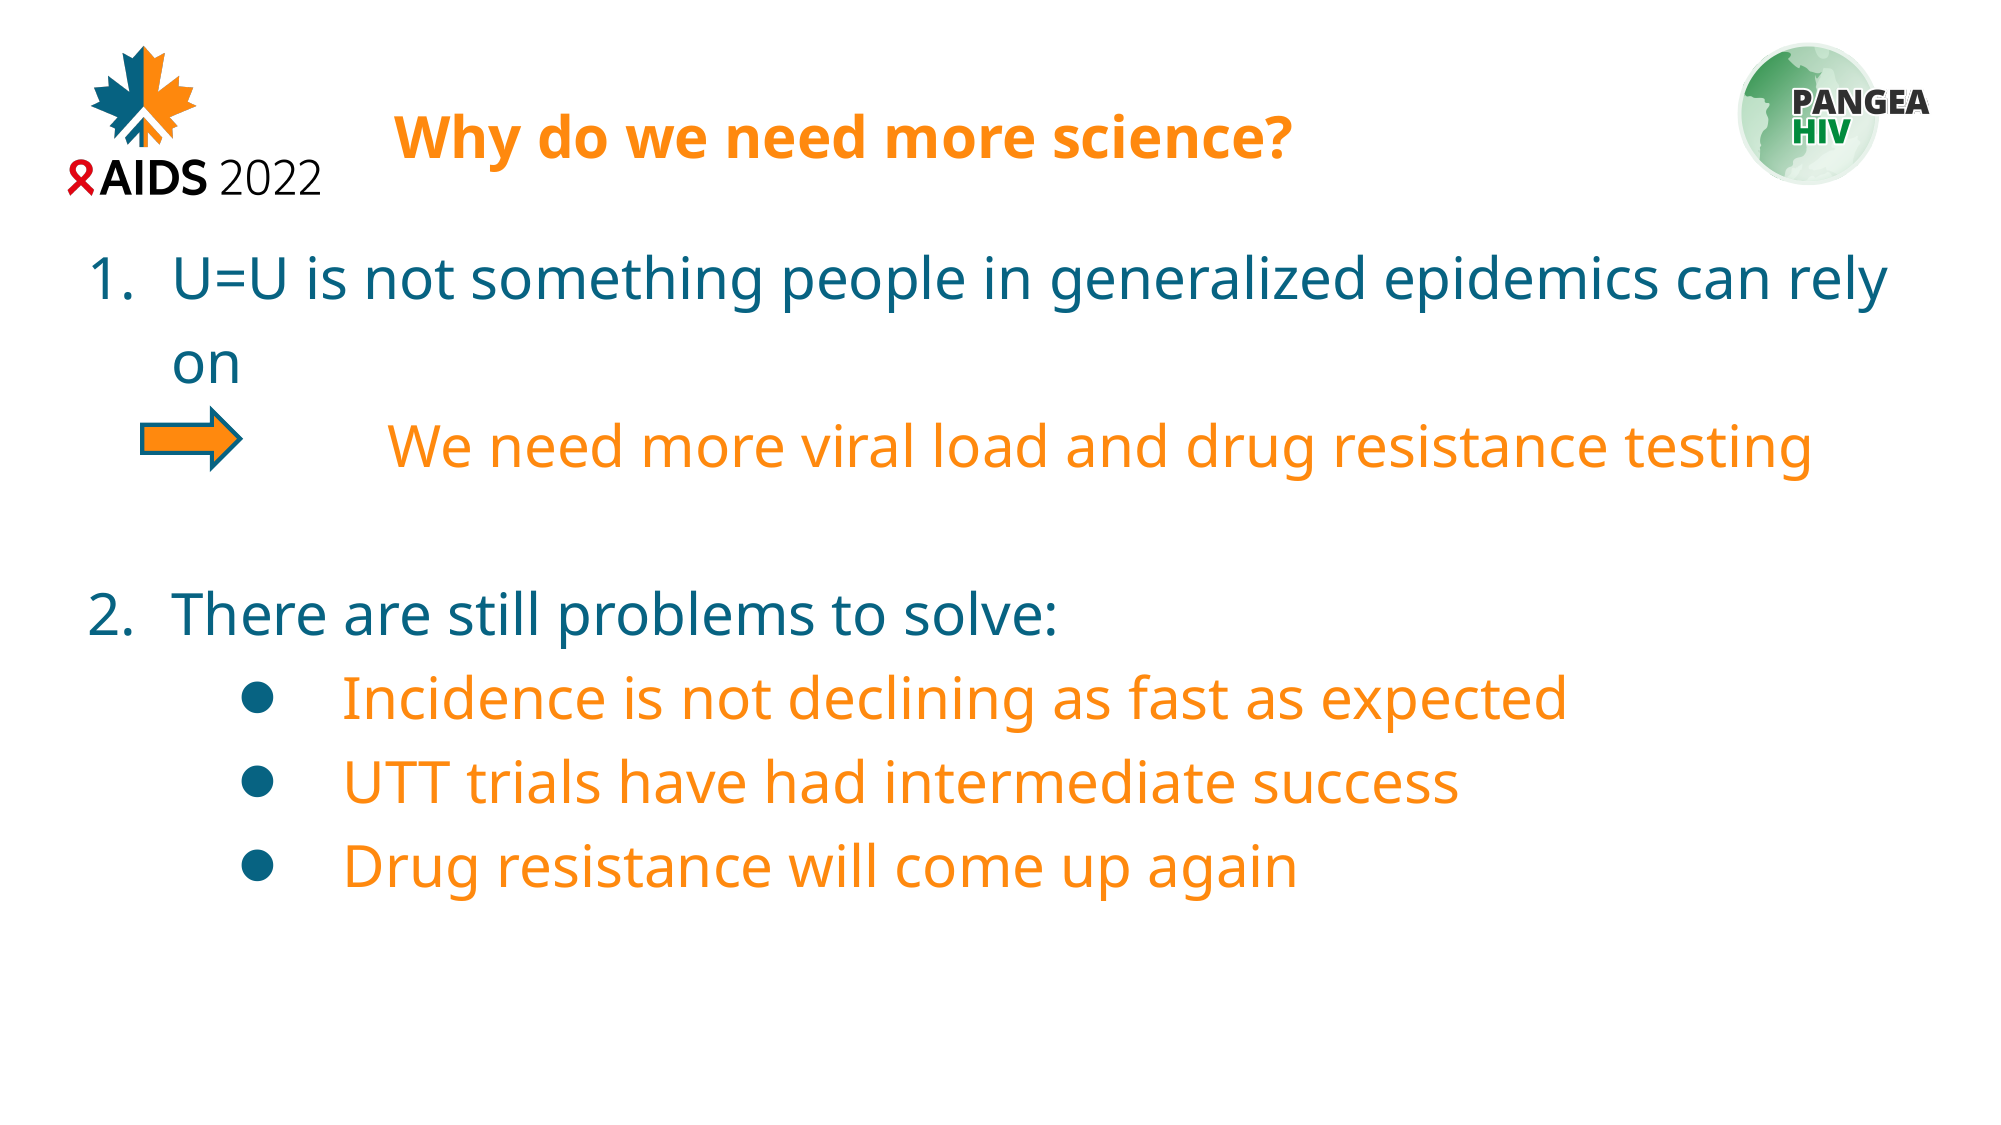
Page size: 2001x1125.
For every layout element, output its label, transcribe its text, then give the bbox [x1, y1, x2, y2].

text_box [141, 408, 242, 470]
picture [41, 25, 343, 222]
title Why do we need more science? [394, 72, 1928, 219]
text_box U=U is not something people in generalized epidemics can rely on We need more viral load and drug resistance testing There are still problems to solve: Incidence is not declining as fast as expected UTT trials have had intermediate success Drug resistance will come up again [72, 219, 1950, 907]
picture [1719, 23, 1950, 204]
